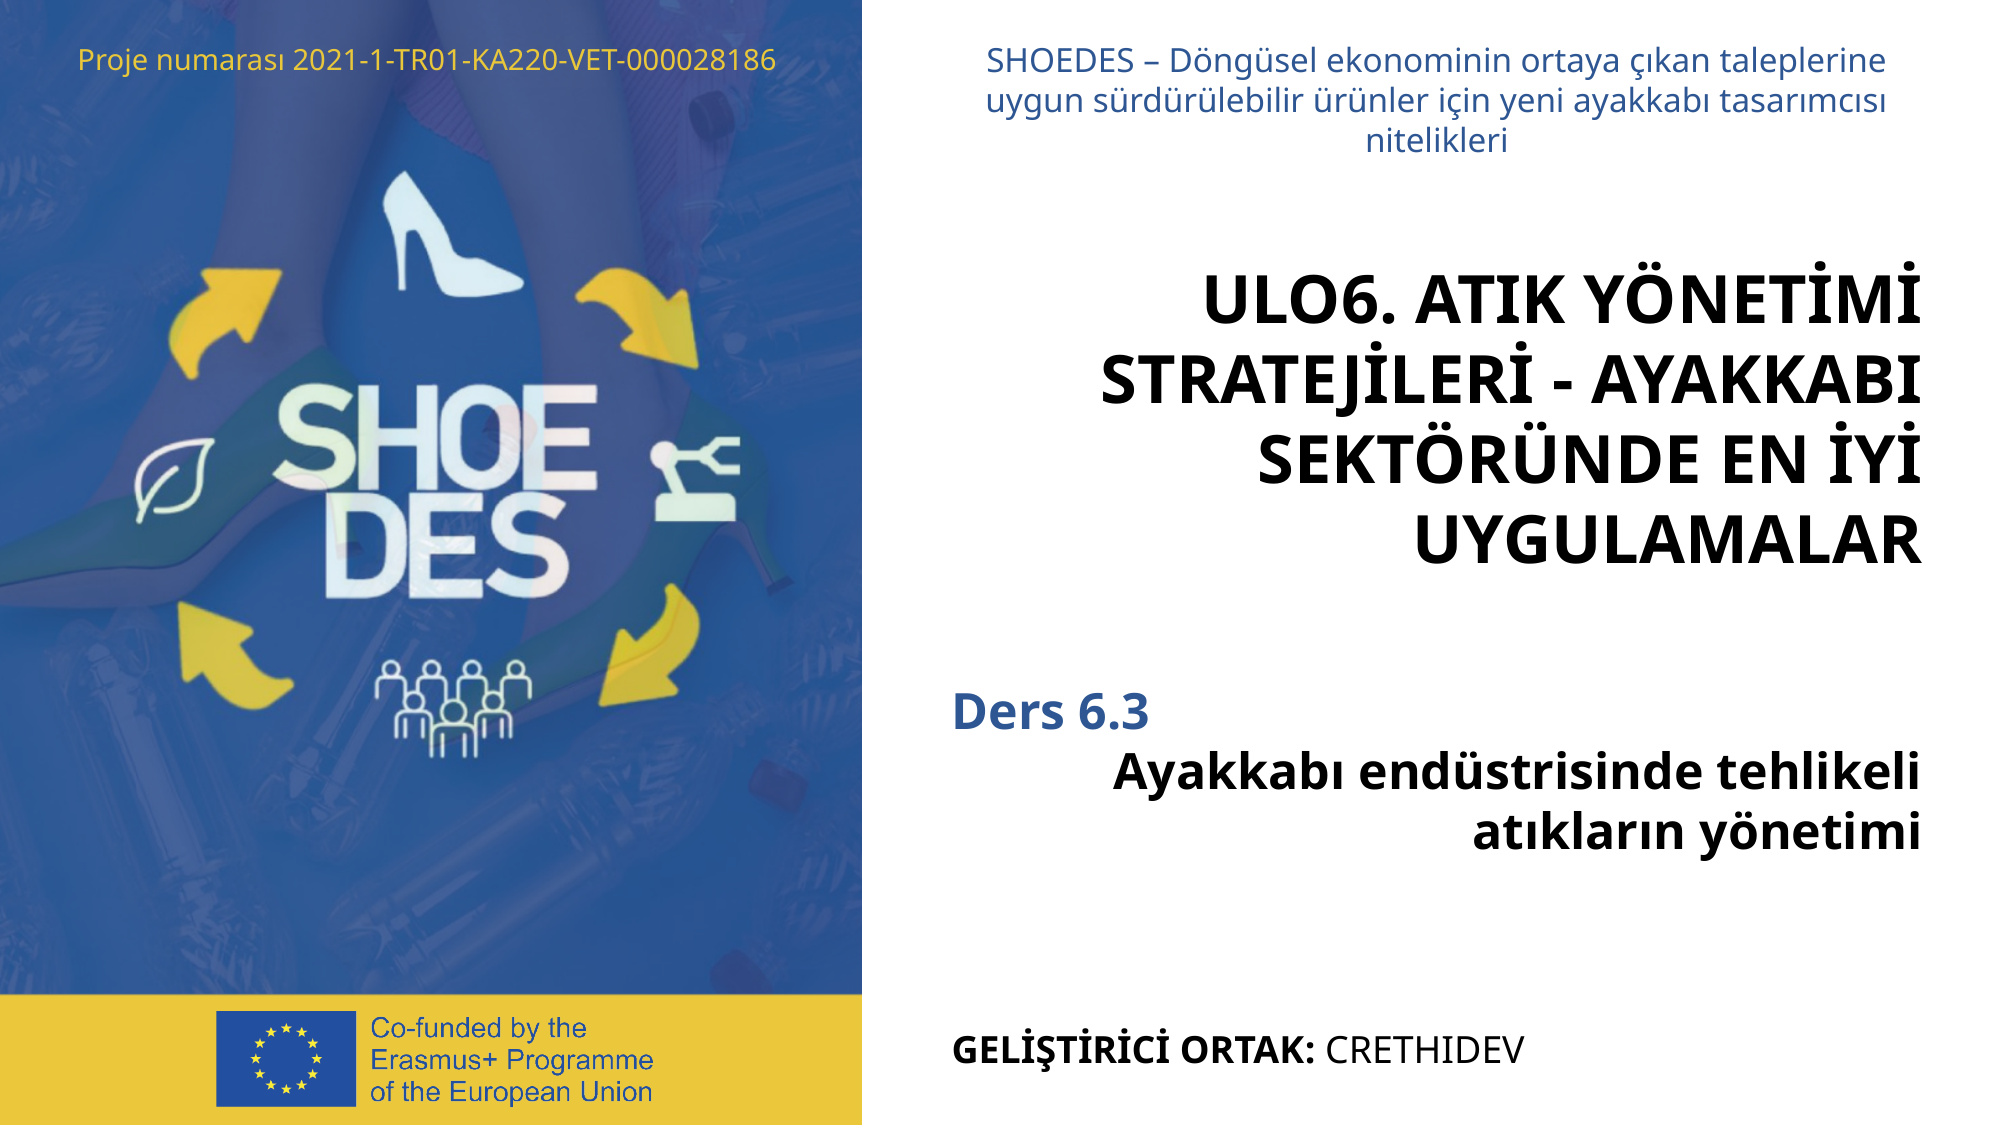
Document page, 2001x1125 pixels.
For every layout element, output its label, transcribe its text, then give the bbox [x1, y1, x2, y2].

text_box Ders 6.3 Ayakkabı endüstrisinde tehlikeli atıkların yönetimi [936, 671, 1938, 867]
text_box SHOEDES – Döngüsel ekonominin ortaya çıkan taleplerine uygun sürdürülebilir ürünler için yeni ayakkabı tasarımcısı nitelikleri [936, 32, 1938, 167]
text_box GELİŞTİRİCİ ORTAK: CRETHIDEV [936, 1018, 2000, 1079]
picture [0, 0, 863, 1125]
text_box ULO6. ATIK YÖNETİMİ STRATEJİLERİ - AYAKKABI SEKTÖRÜNDE EN İYİ UYGULAMALAR [905, 249, 1938, 585]
